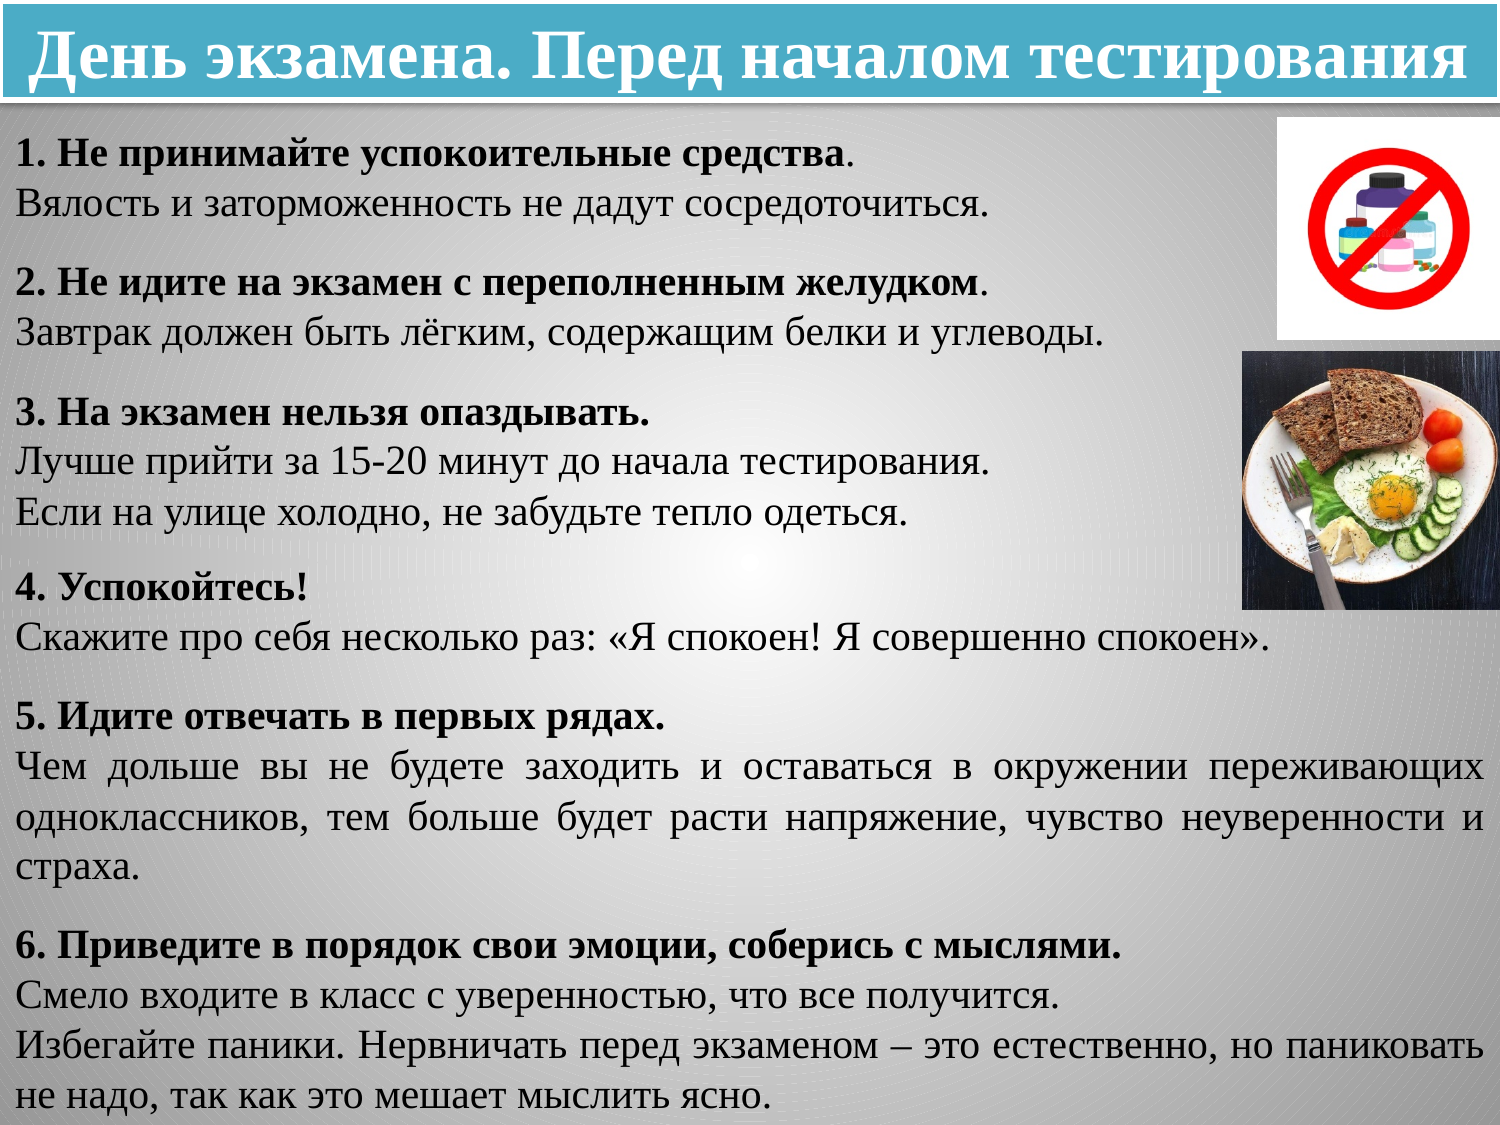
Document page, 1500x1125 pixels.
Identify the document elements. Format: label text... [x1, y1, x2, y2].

picture [1277, 116, 1500, 340]
text_box 1. Не принимайте успокоительные средства. Вялость и заторможенность не дадут сосредоточиться. [0, 117, 1274, 233]
text_box 6. Приведите в порядок свои эмоции, соберись с мыслями. Смело входите в класс с уверенностью, что все получится. Избегайте паники. Нервничать перед экзаменом – это естественно, но паниковать не надо, так как это мешает мыслить ясно. [0, 908, 1500, 1124]
text_box 2. Не идите на экзамен с переполненным желудком. Завтрак должен быть лёгким, содержащим белки и углеводы. [0, 246, 1277, 362]
picture [1241, 351, 1500, 610]
text_box День экзамена. Перед началом тестирования [0, 0, 1500, 103]
text_box 4. Успокойтесь! Скажите про себя несколько раз: «Я спокоен! Я совершенно спокоен». [0, 551, 1500, 667]
text_box 5. Идите отвечать в первых рядах. Чем дольше вы не будете заходить и оставаться в окружении переживающих одноклассников, тем больше будет расти напряжение, чувство неуверенности и страха. [0, 680, 1500, 896]
text_box 3. На экзамен нельзя опаздывать. Лучше прийти за 15-20 минут до начала тестирования. Если на улице холодно, не забудьте тепло одеться. [0, 375, 1236, 541]
